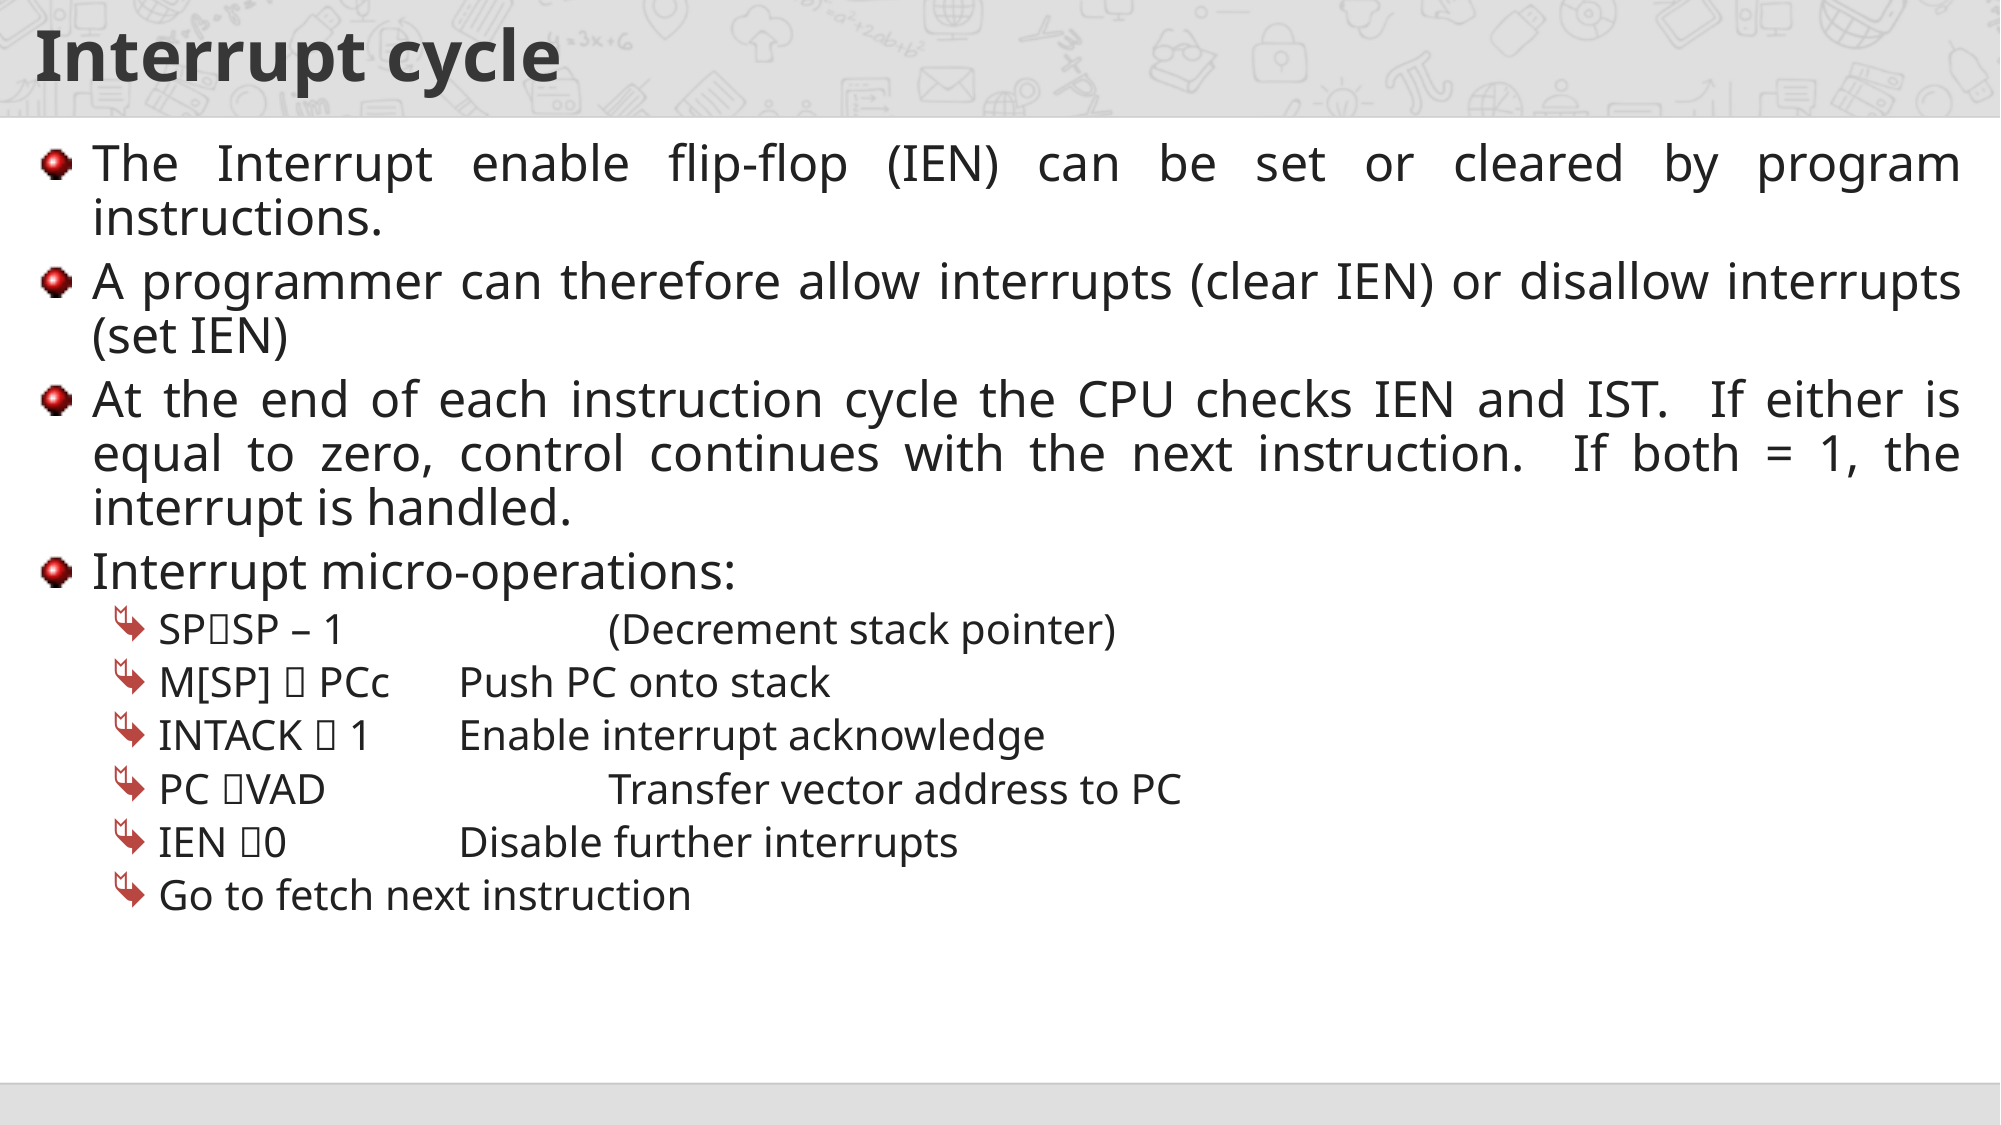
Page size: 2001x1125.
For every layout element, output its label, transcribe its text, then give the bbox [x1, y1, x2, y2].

title Interrupt cycle [0, 0, 2000, 117]
picture [36, 552, 72, 588]
picture [36, 380, 72, 416]
list The Interrupt enable flip-flop (IEN) can be set or cleared by program instructions. A programmer can therefore allow interrupts (clear IEN) or disallow interrupts (set IEN) At the end of each instruction cycle the CPU checks IEN and IST. If either is equal to zero, control continues with the next instruction. If both = 1, the interrupt is handled. Interrupt micro-operations: SPSP – 1 (Decrement stack pointer) M[SP]  PCc Push PC onto stack INTACK  1 Enable interrupt acknowledge PC VAD Transfer vector address to PC IEN 0 Disable further interrupts Go to fetch next instruction [21, 130, 1979, 1031]
picture [36, 144, 72, 180]
picture [36, 262, 72, 298]
